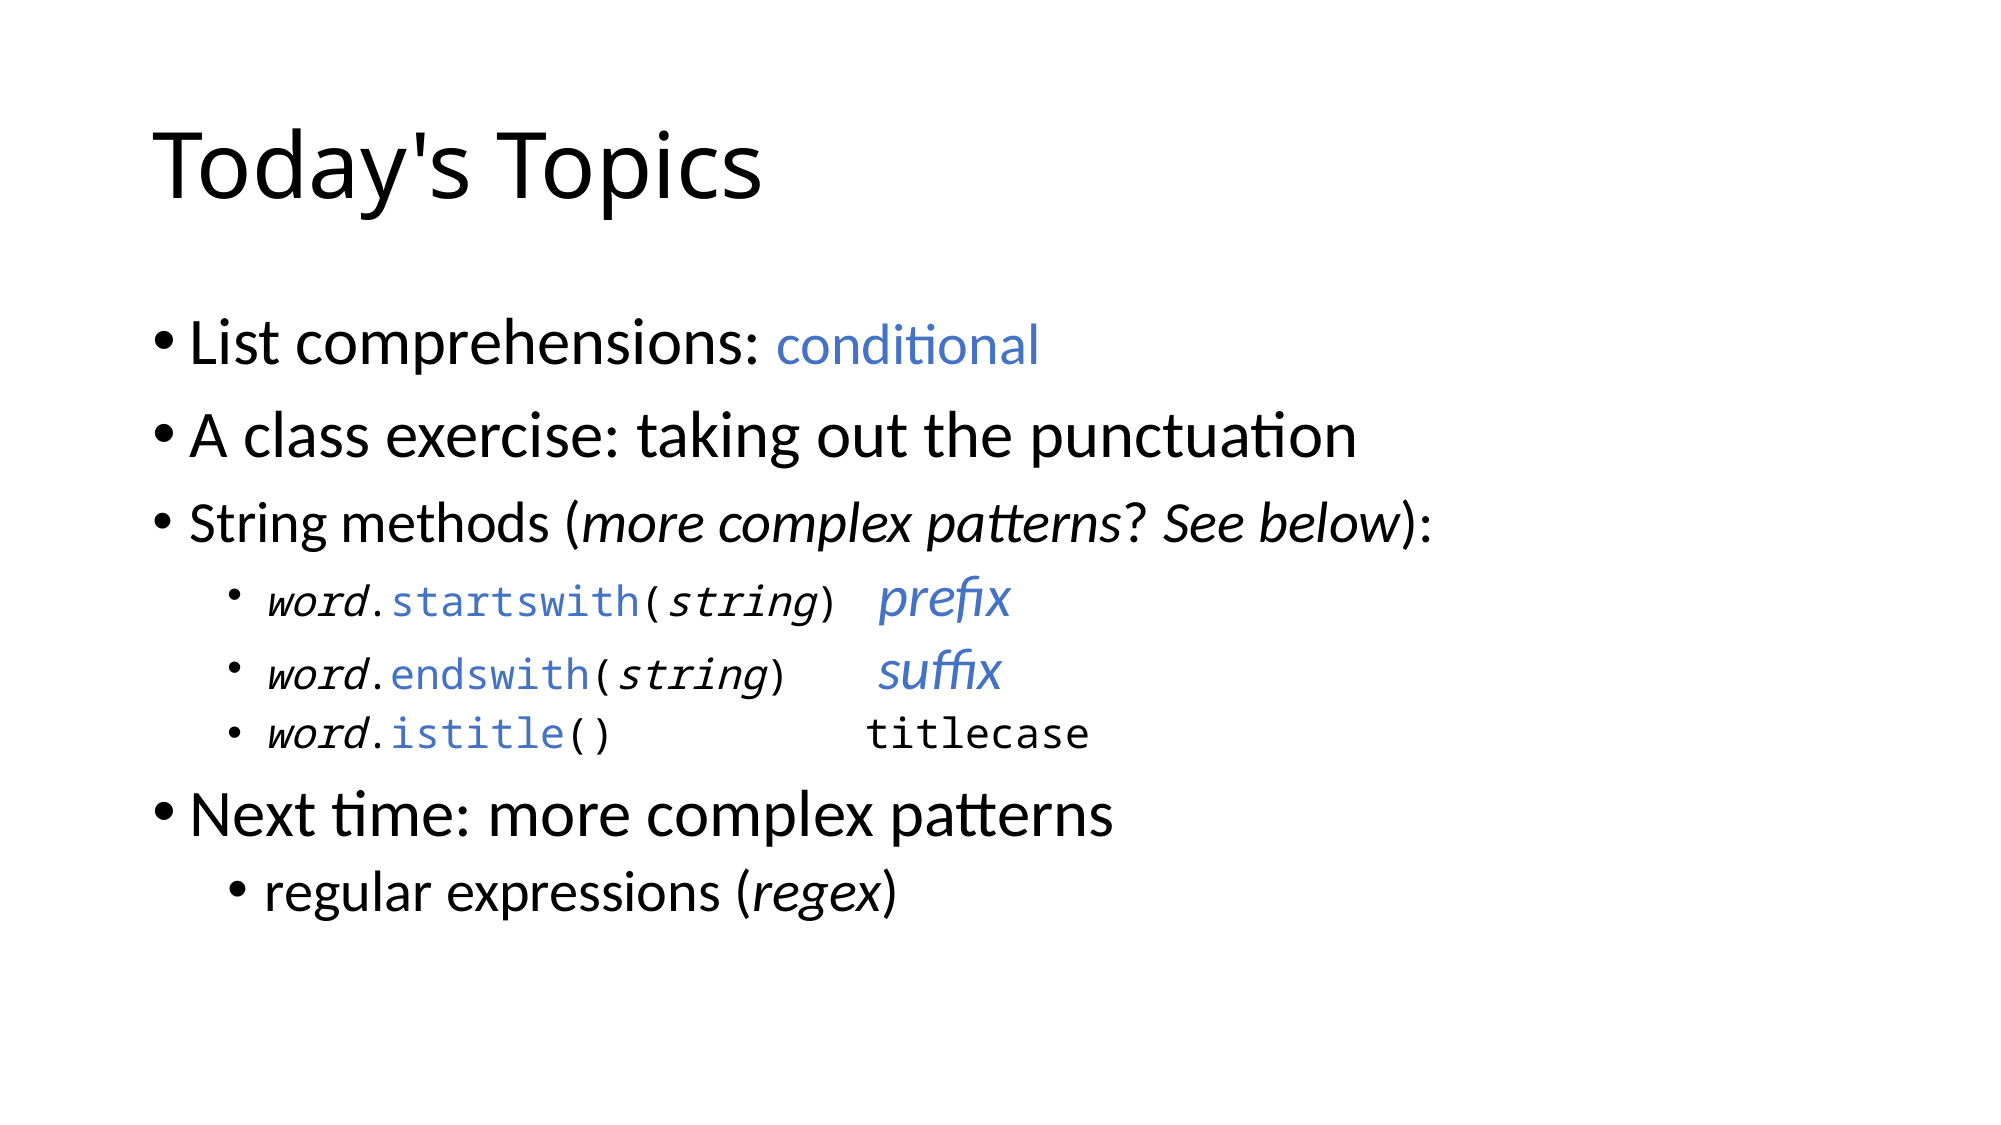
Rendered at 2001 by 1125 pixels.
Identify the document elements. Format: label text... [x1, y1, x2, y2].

title Today's Topics [137, 59, 1863, 278]
list List comprehensions: conditional A class exercise: taking out the punctuation String methods (more complex patterns? See below): word.startswith(string) prefix word.endswith(string) suffix word.istitle() titlecase Next time: more complex patterns regular expressions (regex) [137, 299, 1863, 1014]
